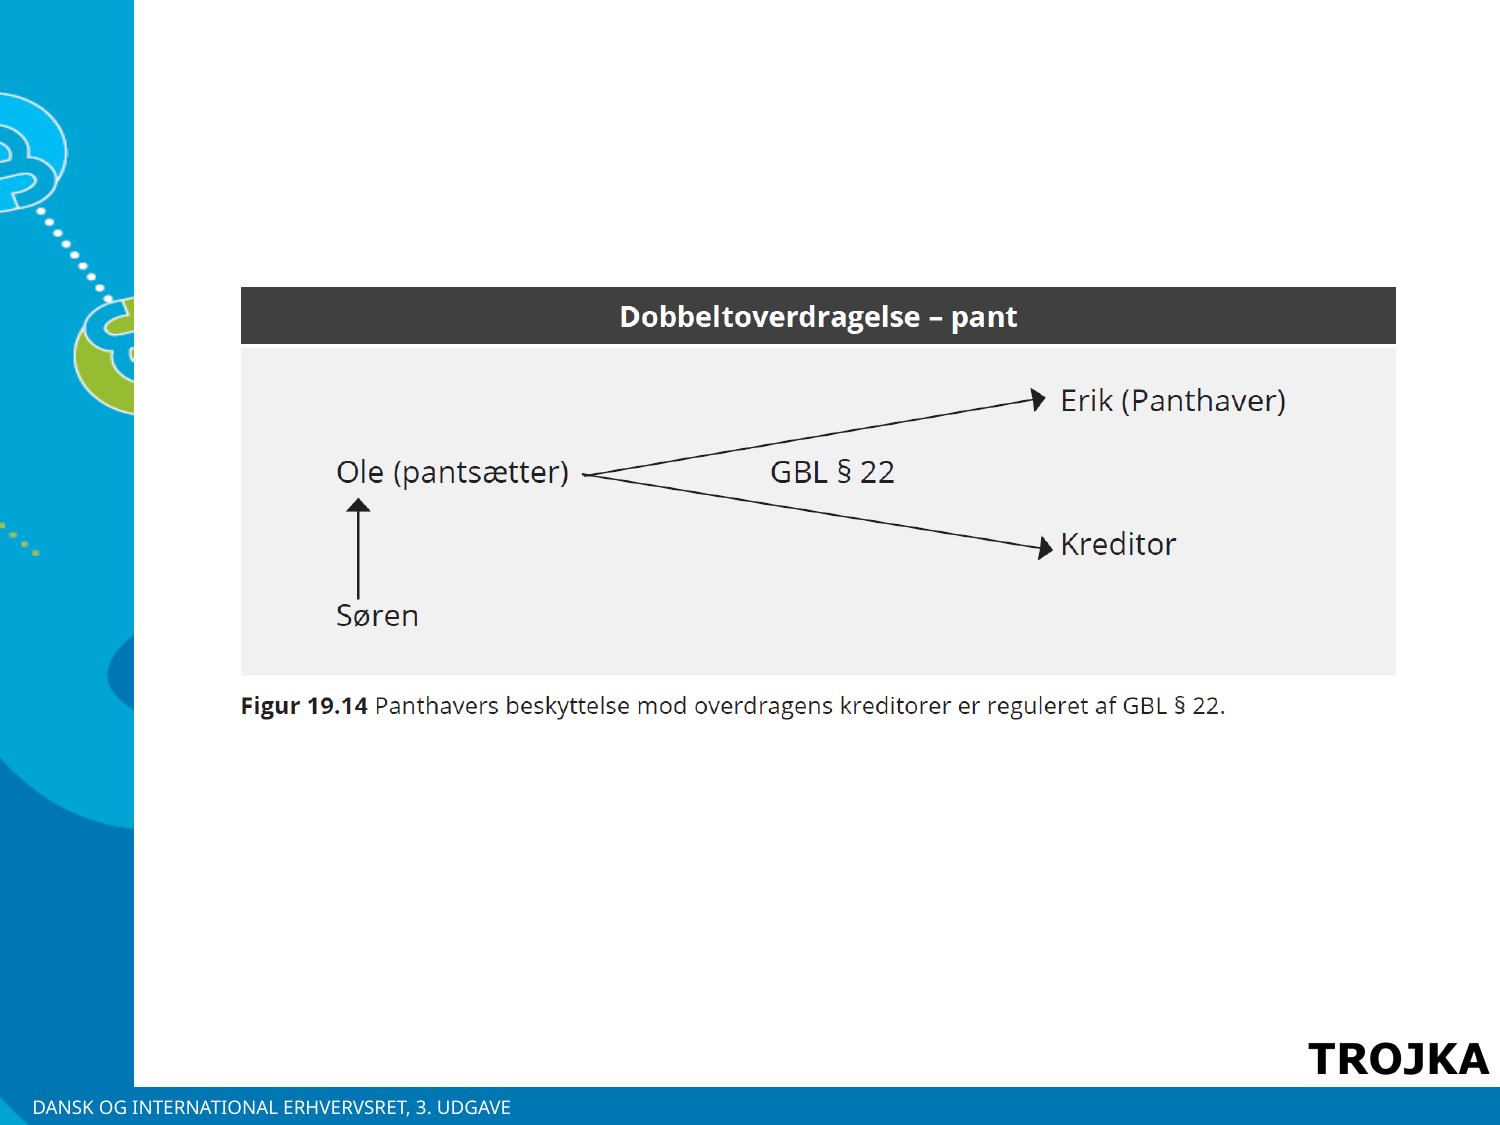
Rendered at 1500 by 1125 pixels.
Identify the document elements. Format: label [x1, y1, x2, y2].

picture [78, 263, 88, 270]
picture [70, 252, 79, 258]
picture [53, 230, 63, 236]
picture [0, 92, 21, 98]
picture [62, 240, 71, 248]
picture [0, 142, 12, 162]
picture [87, 273, 95, 280]
picture [9, 533, 17, 538]
picture [45, 218, 54, 226]
picture [96, 285, 104, 291]
picture [129, 347, 134, 362]
picture [1302, 1035, 1492, 1081]
picture [36, 208, 46, 214]
picture [229, 273, 1414, 730]
picture [0, 101, 68, 213]
picture [74, 295, 134, 415]
